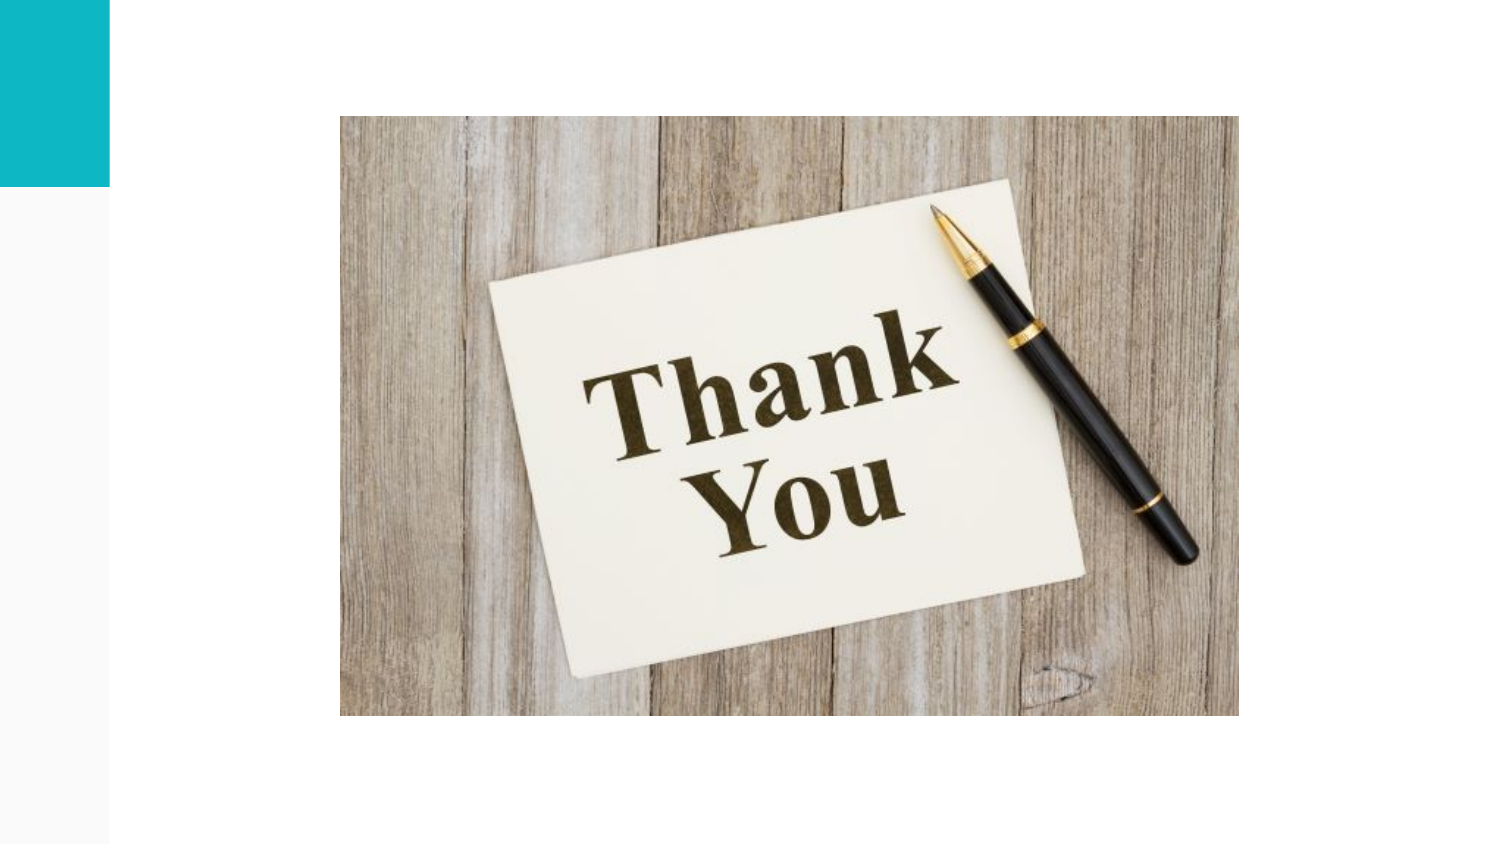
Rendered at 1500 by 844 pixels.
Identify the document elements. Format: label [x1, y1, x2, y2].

picture [340, 116, 1239, 716]
